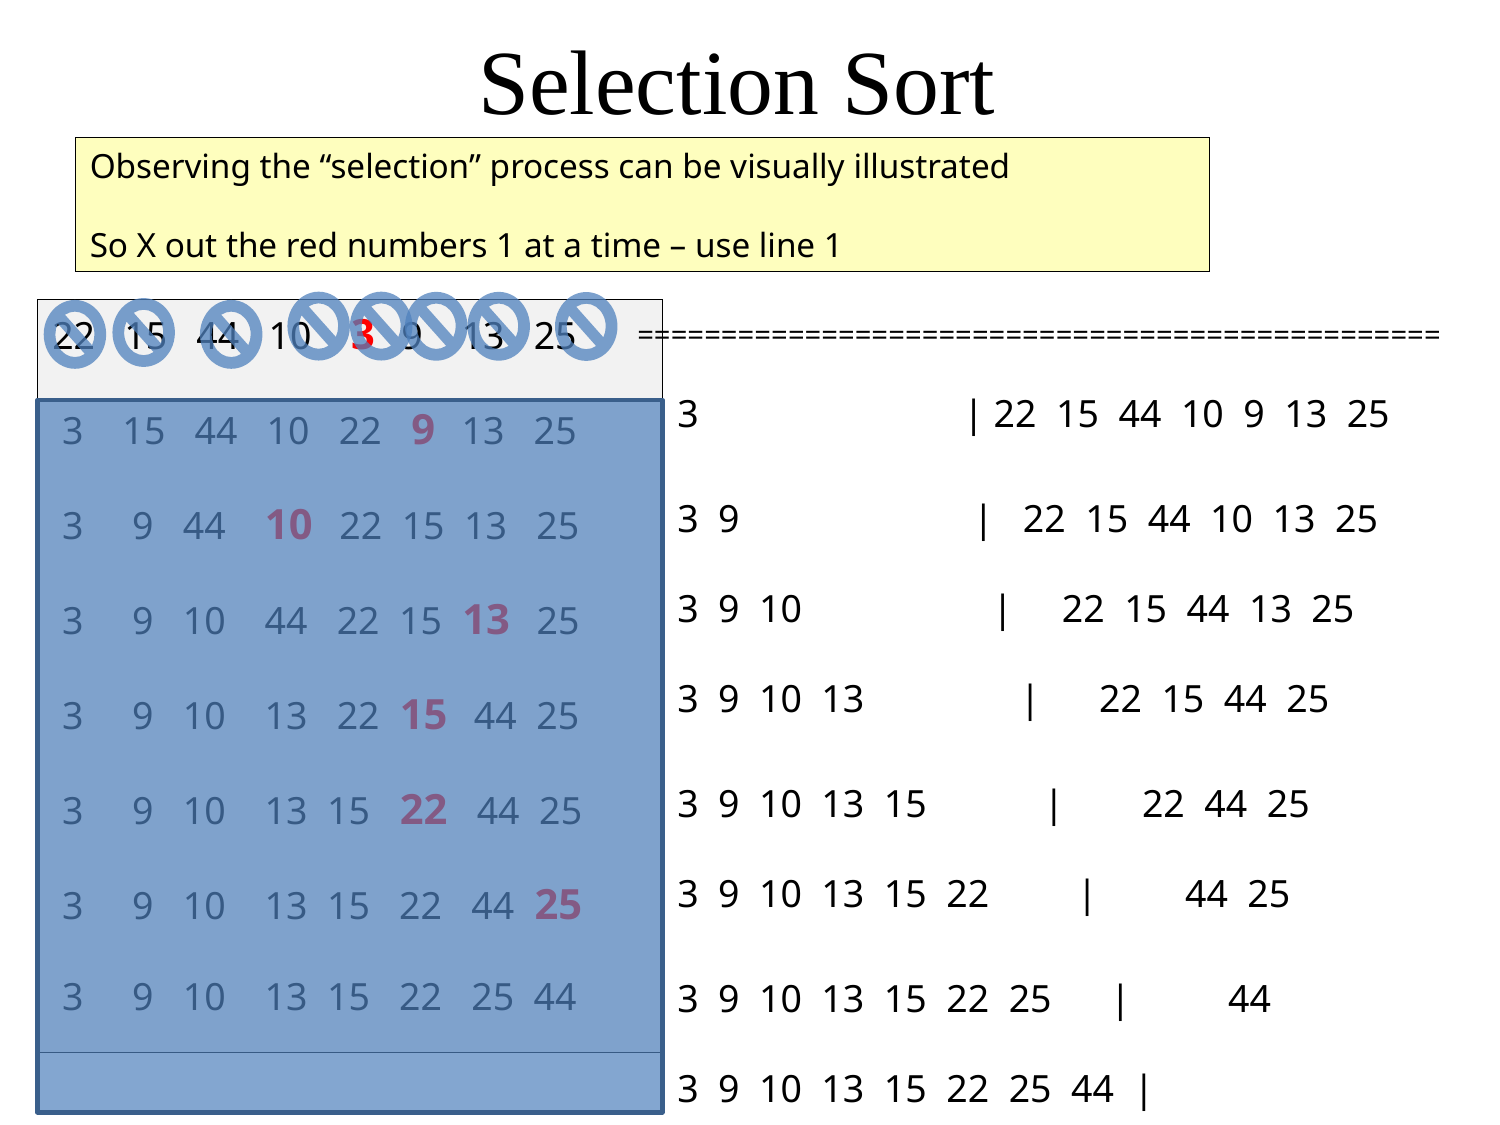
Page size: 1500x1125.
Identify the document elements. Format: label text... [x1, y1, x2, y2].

text_box [41, 297, 109, 371]
text_box [285, 289, 352, 363]
text_box [110, 295, 178, 370]
text_box [552, 289, 620, 363]
text_box [197, 297, 265, 371]
title Selection Sort [62, 12, 1413, 143]
text_box [402, 289, 467, 363]
text_box 22 15 44 10 3 9 13 25 3 15 44 10 22 9 13 25 3 9 44 10 22 15 13 25 3 9 10 44 22 15 13 25 3 9 10 13 22 15 44 25 3 9 10 13 15 22 44 25 3 9 10 13 15 22 44 25 3 9 10 13 15 22 25 44 [37, 299, 663, 398]
text_box Observing the “selection” process can be visually illustrated So X out the red numbers 1 at a time – use line 1 [75, 137, 1210, 272]
text_box 3 | 22 15 44 10 9 13 25 3 9 | 22 15 44 10 13 25 3 9 10 | 22 15 44 13 25 3 9 10 13 | 22 15 44 25 3 9 10 13 15 | 22 44 25 3 9 10 13 15 22 | 44 25 3 9 10 13 15 22 25 | 44 3 9 10 13 15 22 25 44 | [662, 382, 1463, 1118]
text_box [35, 398, 665, 1115]
text_box ================================================ [622, 239, 1456, 359]
text_box [350, 289, 409, 363]
text_box [465, 289, 533, 363]
